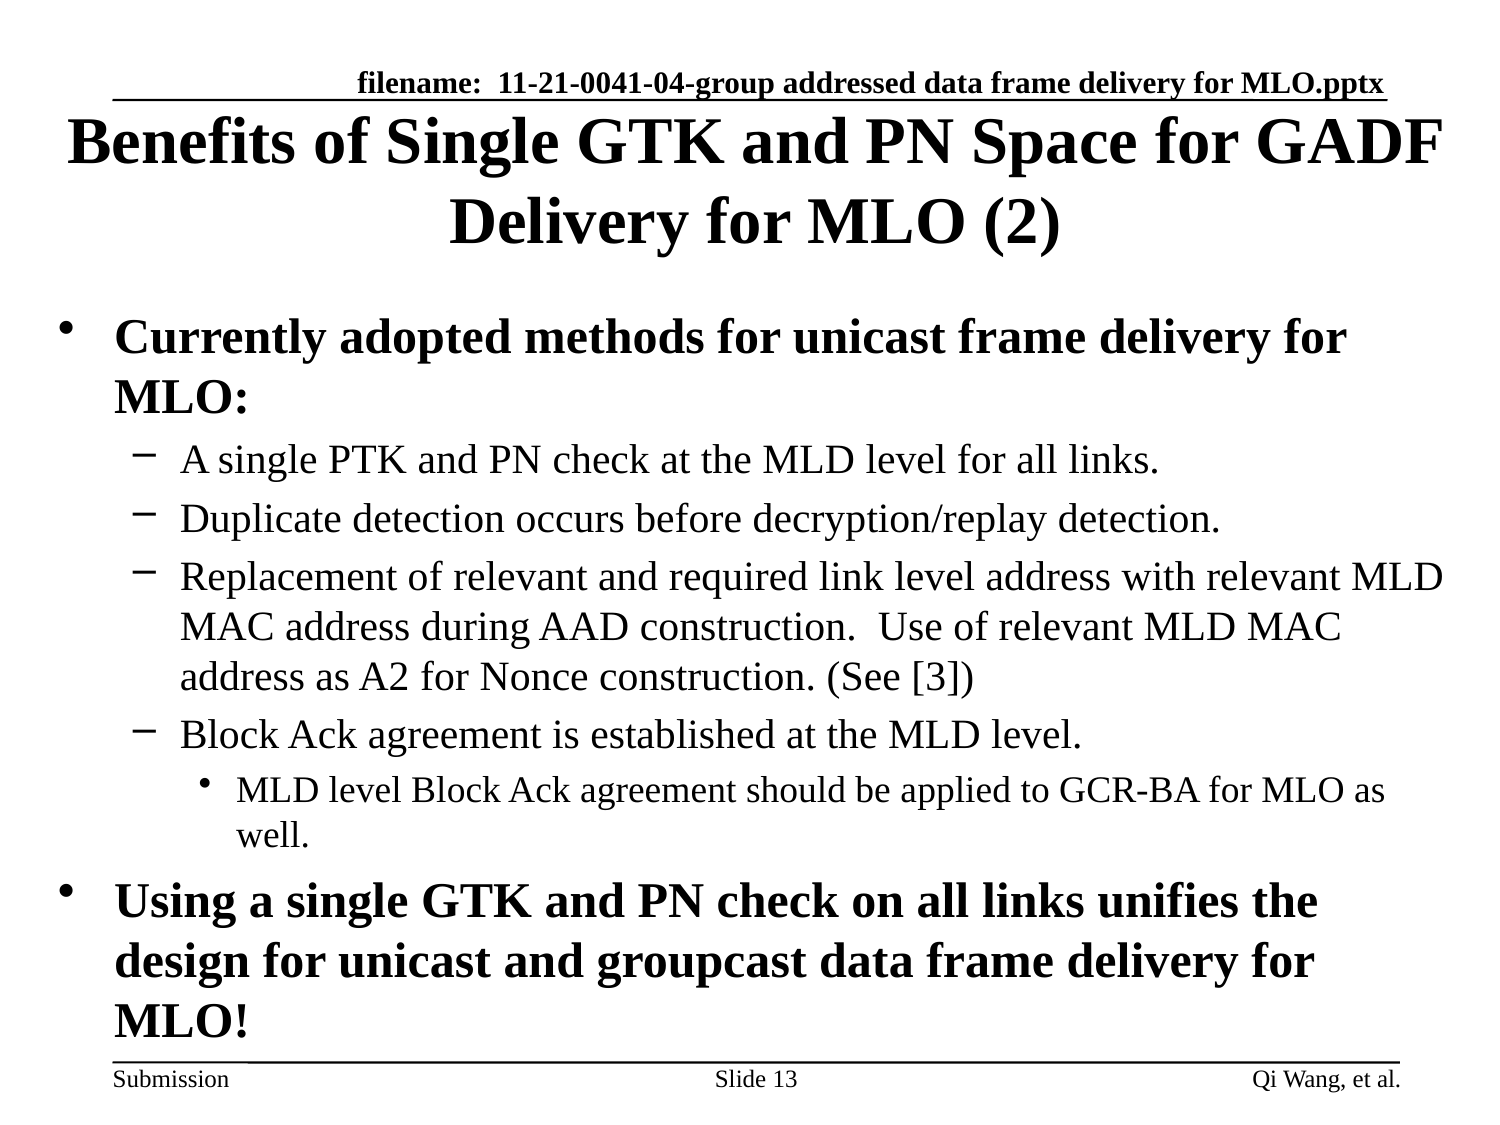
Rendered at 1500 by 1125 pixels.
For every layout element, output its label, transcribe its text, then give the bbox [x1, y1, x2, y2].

list Currently adopted methods for unicast frame delivery for MLO: A single PTK and PN check at the MLD level for all links. Duplicate detection occurs before decryption/replay detection. Replacement of relevant and required link level address with relevant MLD MAC address during AAD construction. Use of relevant MLD MAC address as A2 for Nonce construction. (See [3]) Block Ack agreement is established at the MLD level. MLD level Block Ack agreement should be applied to GCR-BA for MLO as well. Using a single GTK and PN check on all links unifies the design for unicast and groupcast data frame delivery for MLO! [42, 296, 1469, 1063]
slide_number Slide 13 [712, 1062, 800, 1093]
title Benefits of Single GTK and PN Space for GADF Delivery for MLO (2) [36, 129, 1475, 225]
footer Qi Wang, et al. [1237, 1062, 1402, 1093]
